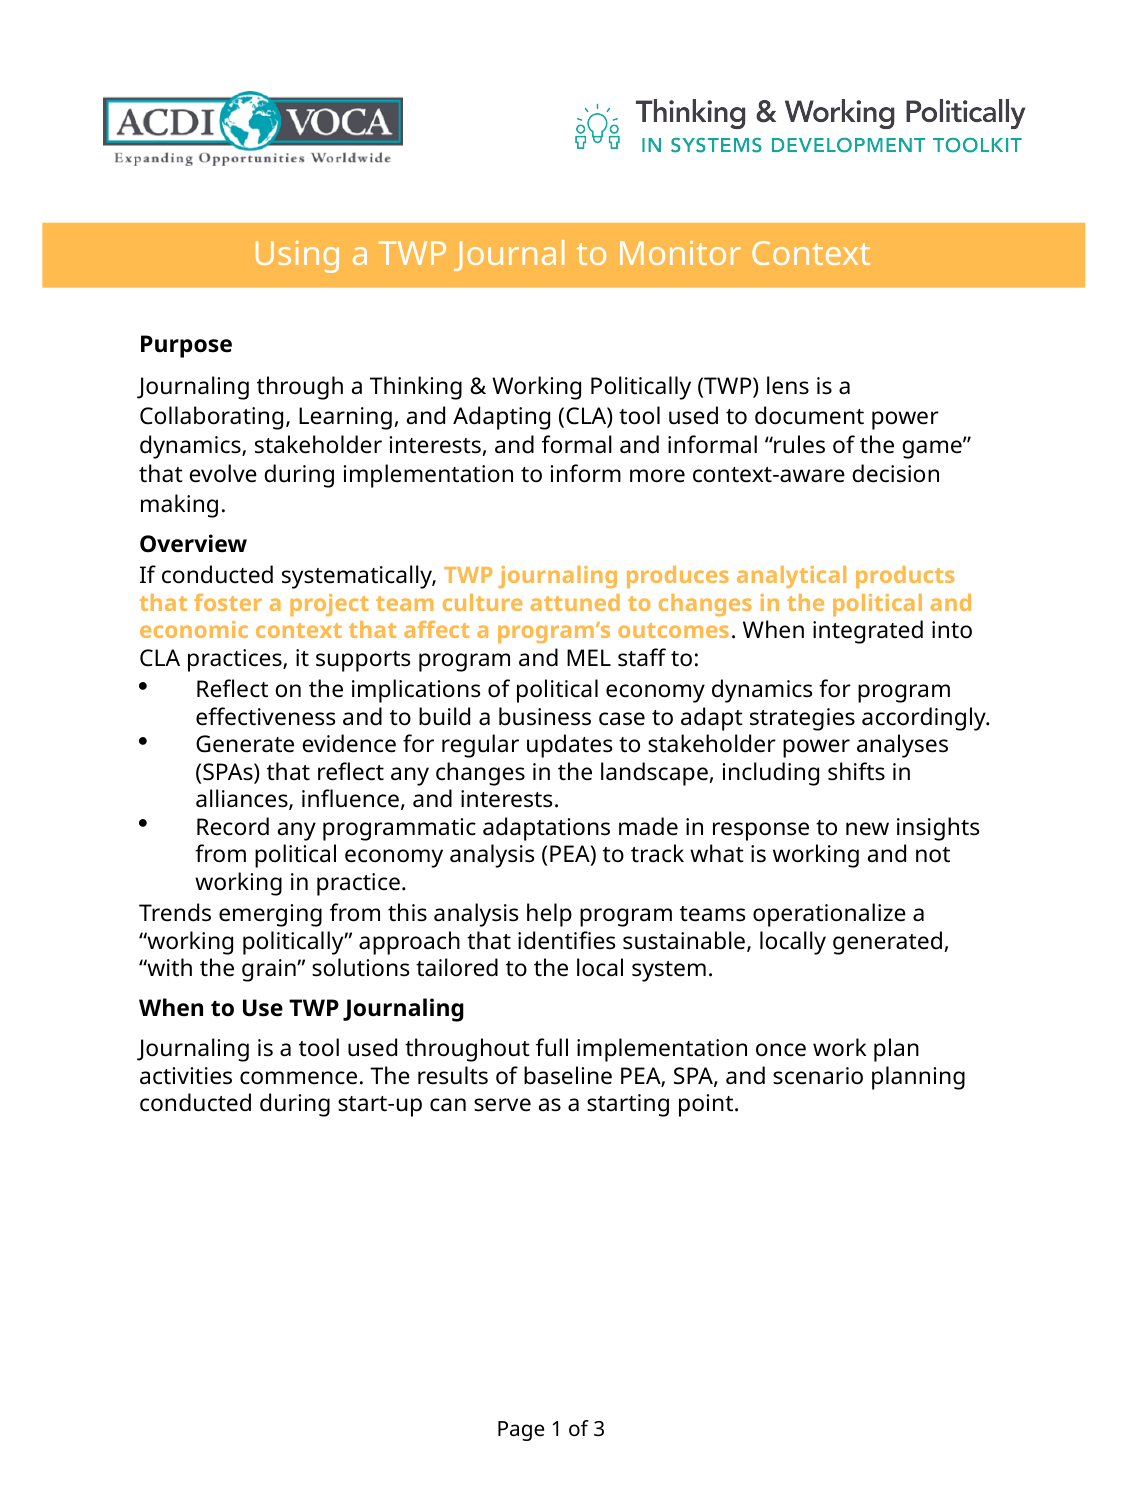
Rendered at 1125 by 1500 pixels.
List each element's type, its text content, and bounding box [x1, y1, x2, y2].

text_box Using a TWP Journal to Monitor Context [123, 224, 1002, 280]
text_box Purpose Journaling through a Thinking & Working Politically (TWP) lens is a Collaborating, Learning, and Adapting (CLA) tool used to document power dynamics, stakeholder interests, and formal and informal “rules of the game” that evolve during implementation to inform more context-aware decision making. Overview If conducted systematically, TWP journaling produces analytical products that foster a project team culture attuned to changes in the political and economic context that affect a program’s outcomes. When integrated into CLA practices, it supports program and MEL staff to: Reflect on the implications of political economy dynamics for program effectiveness and to build a business case to adapt strategies accordingly. Generate evidence for regular updates to stakeholder power analyses (SPAs) that reflect any changes in the landscape, including shifts in alliances, influence, and interests. Record any programmatic adaptations made in response to new insights from political economy analysis (PEA) to track what is working and not working in practice. Trends emerging from this analysis help program teams operationalize a “working politically” approach that identifies sustainable, locally generated, “with the grain” solutions tailored to the local system. When to Use TWP Journaling Journaling is a tool used throughout full implementation once work plan activities commence. The results of baseline PEA, SPA, and scenario planning conducted during start-up can serve as a starting point. [124, 320, 1024, 1204]
text_box [41, 221, 1086, 289]
text_box Page 1 of 3 [367, 1407, 734, 1448]
picture [103, 91, 403, 166]
picture [550, 79, 1072, 166]
